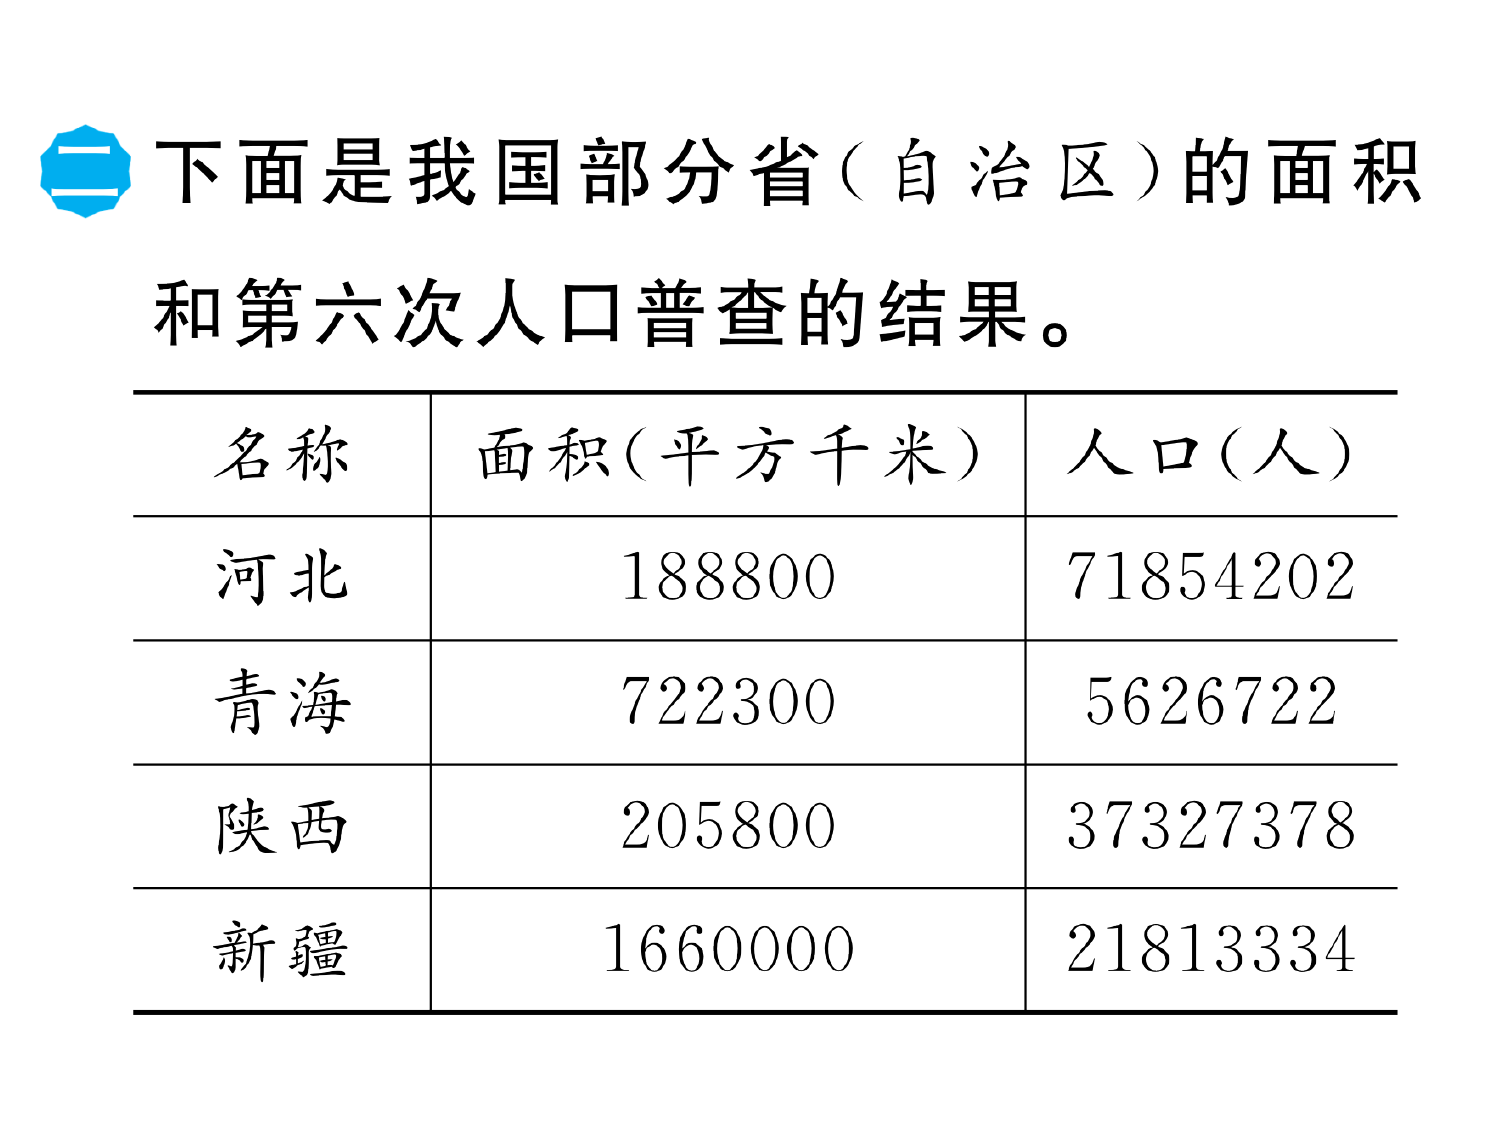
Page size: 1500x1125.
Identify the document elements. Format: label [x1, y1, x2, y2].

picture [35, 81, 1500, 1038]
